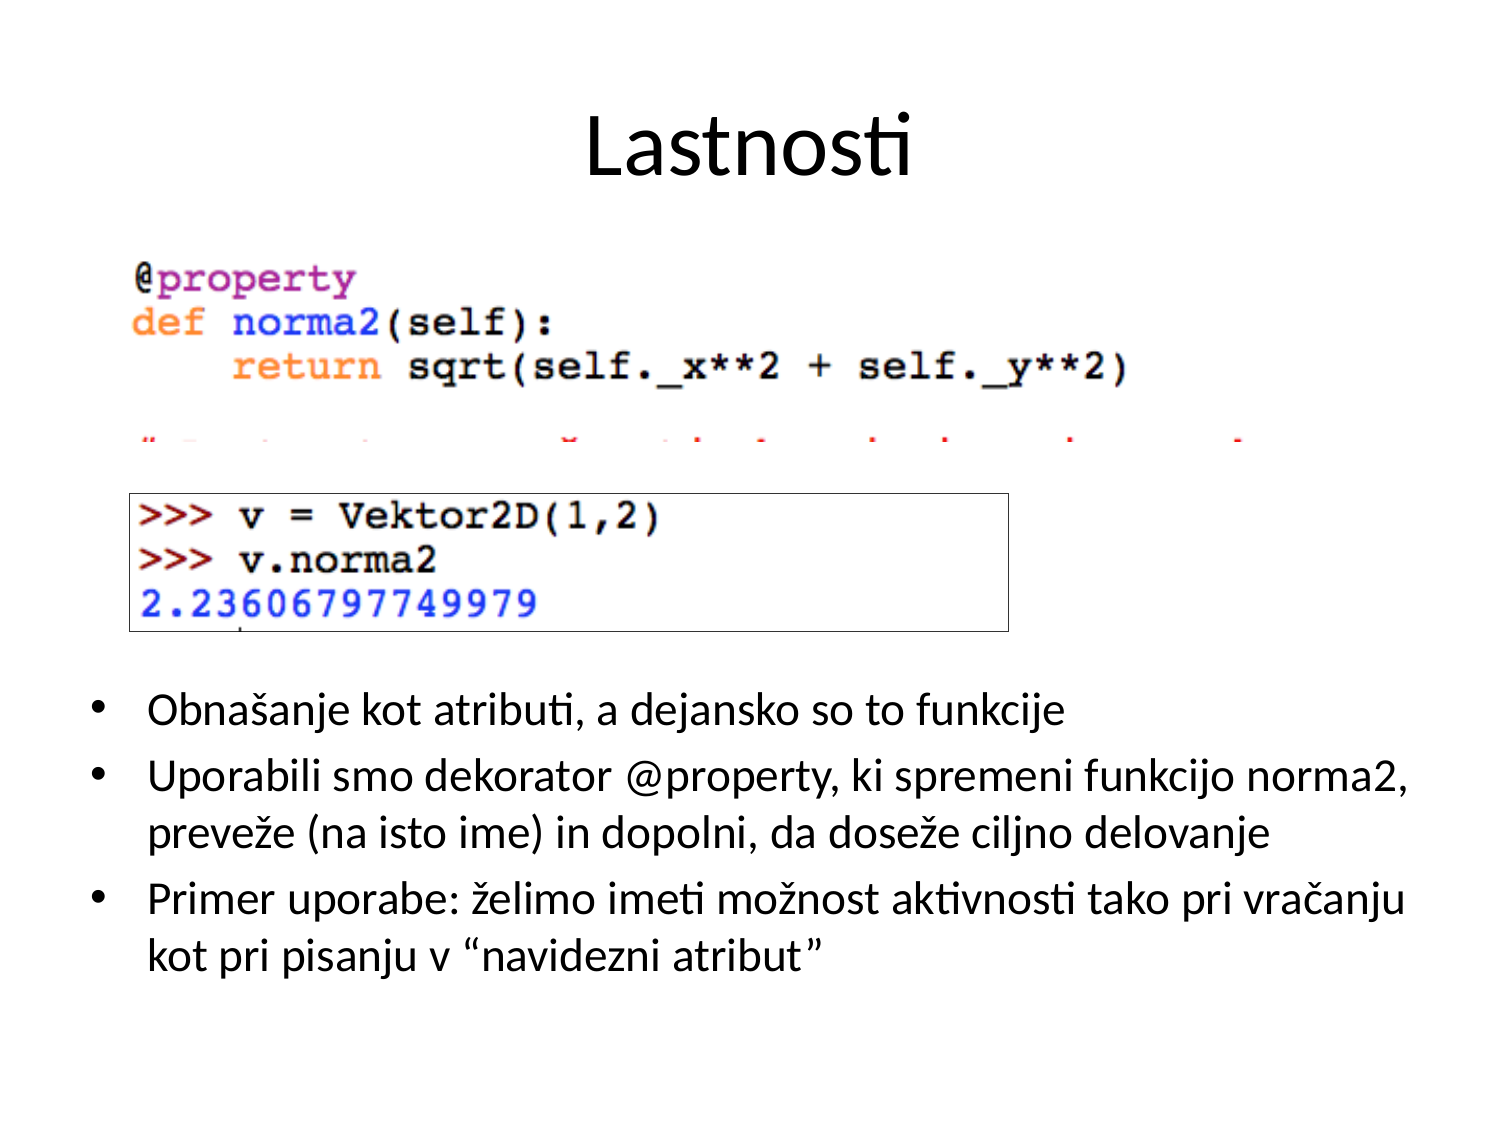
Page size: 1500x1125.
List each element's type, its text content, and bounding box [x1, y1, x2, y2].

picture [27, 258, 1260, 442]
list Obnašanje kot atributi, a dejansko so to funkcije Uporabili smo dekorator @property, ki spremeni funkcijo norma2, preveže (na isto ime) in dopolni, da doseže ciljno delovanje Primer uporabe: želimo imeti možnost aktivnosti tako pri vračanju kot pri pisanju v “navidezni atribut” [75, 670, 1425, 1005]
title Lastnosti [75, 45, 1425, 233]
picture [129, 493, 1010, 632]
